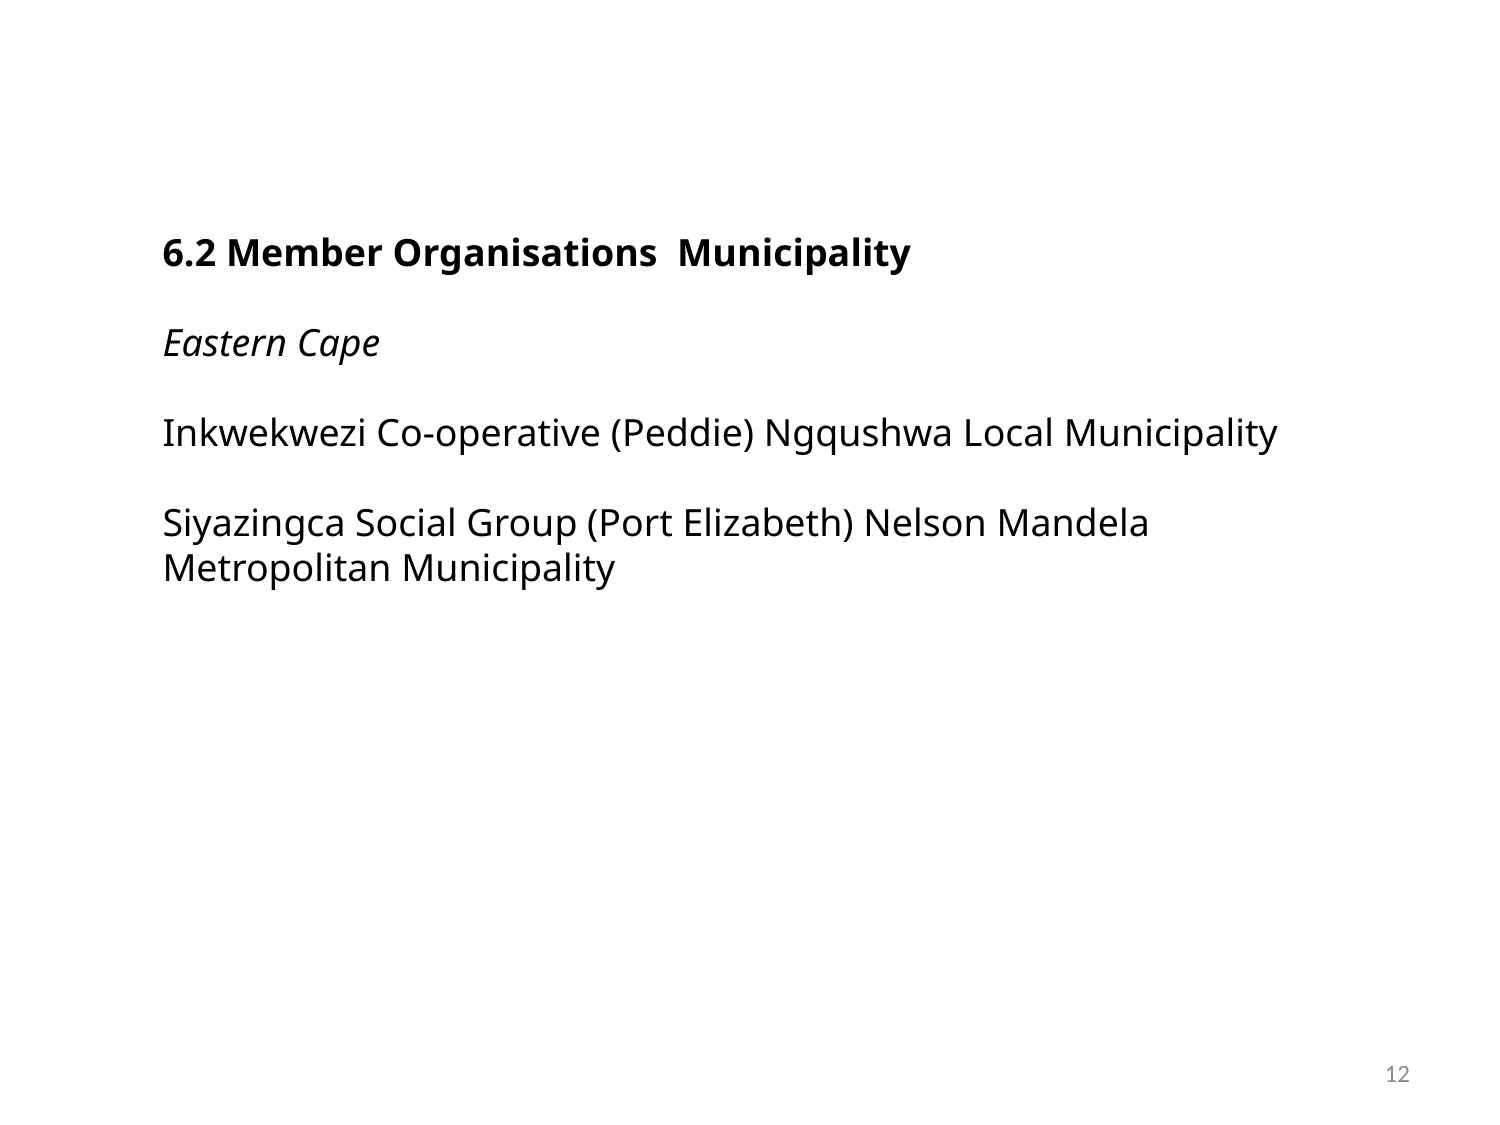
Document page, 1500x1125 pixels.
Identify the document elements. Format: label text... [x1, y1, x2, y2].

slide_number 12 [1074, 1042, 1425, 1103]
text_box 6.2 Member Organisations Municipality Eastern Cape Inkwekwezi Co-operative (Peddie) Ngqushwa Local Municipality Siyazingca Social Group (Port Elizabeth) Nelson Mandela Metropolitan Municipality [147, 221, 1400, 687]
